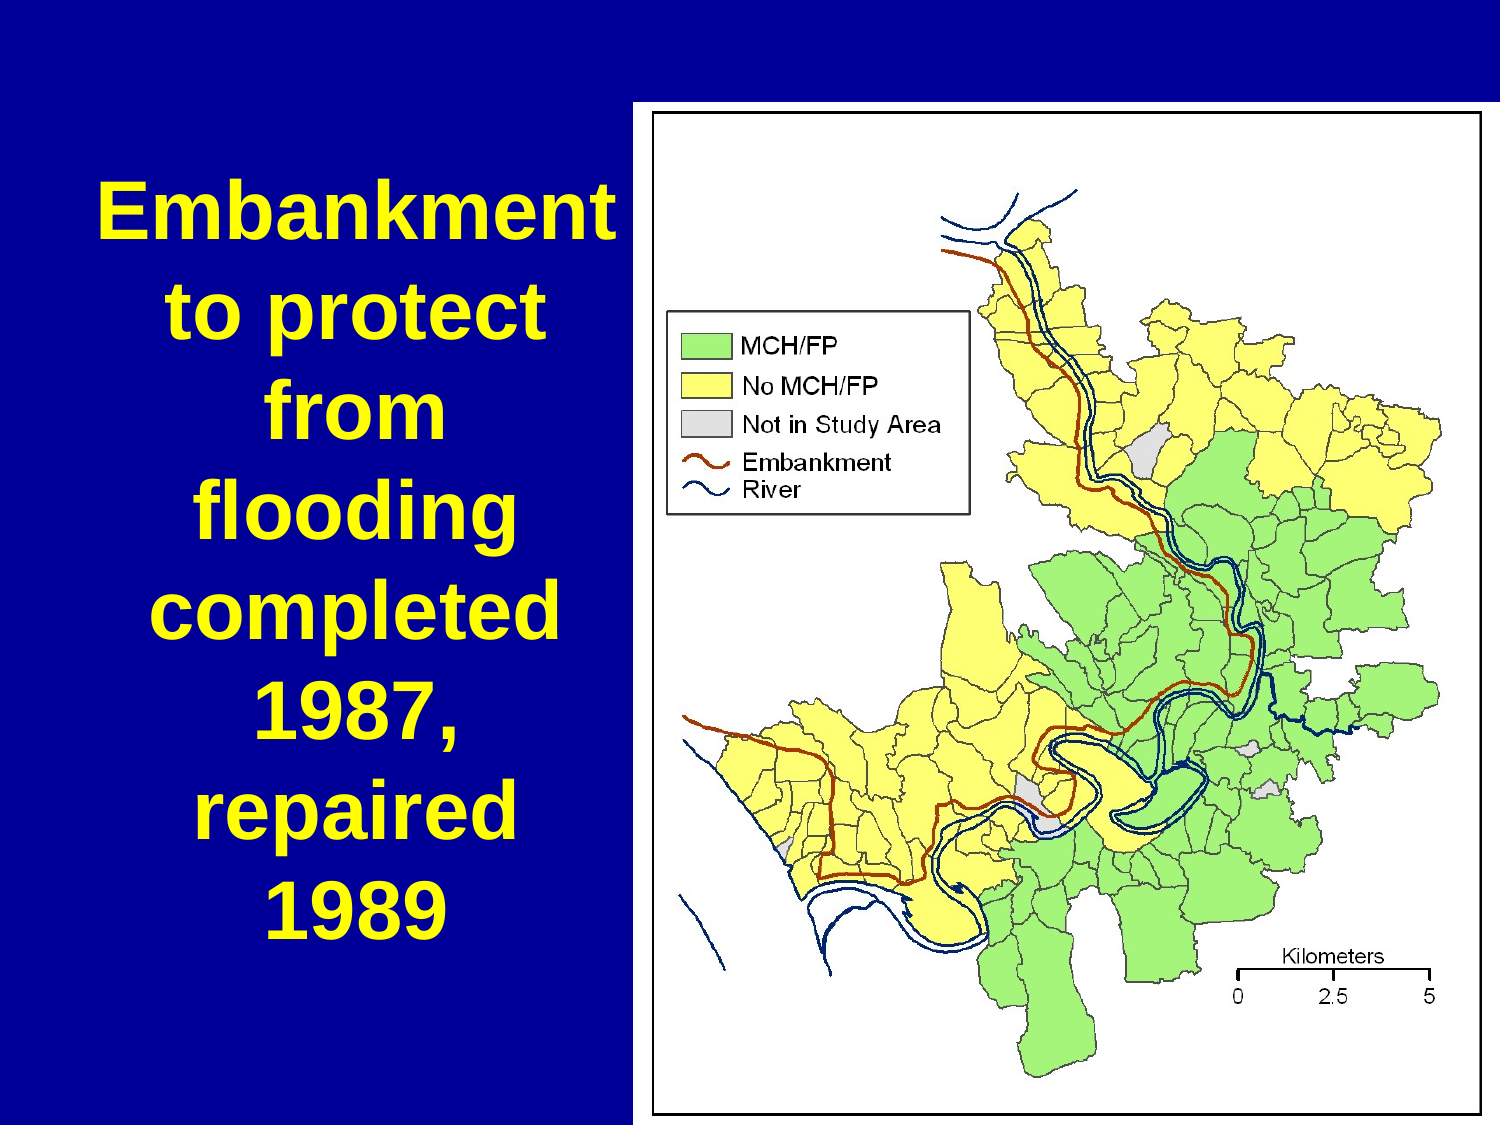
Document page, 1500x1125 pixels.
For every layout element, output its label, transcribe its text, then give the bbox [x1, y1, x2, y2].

picture [632, 102, 1500, 1125]
title Embankment to protect from flooding completed 1987, repaired 1989 [74, 462, 627, 651]
